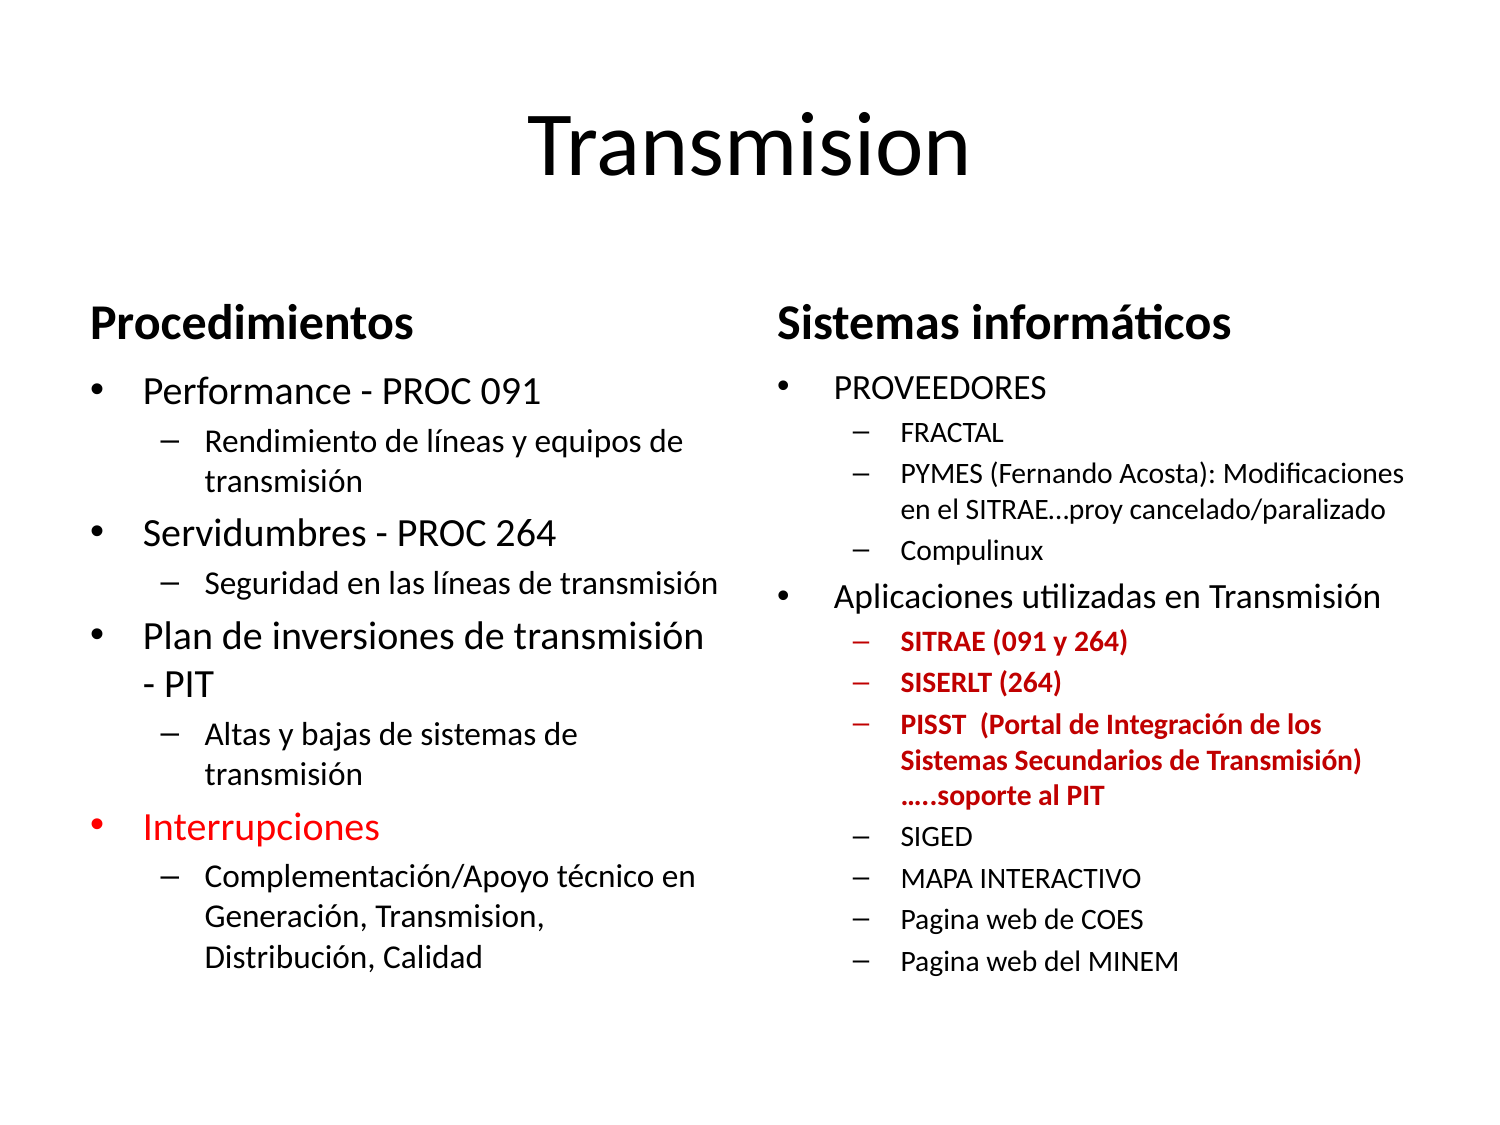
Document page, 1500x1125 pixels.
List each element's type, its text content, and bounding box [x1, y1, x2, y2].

title Transmision [75, 45, 1425, 233]
list Sistemas informáticos [761, 251, 1425, 356]
list Procedimientos [75, 251, 738, 356]
list Performance - PROC 091 Rendimiento de líneas y equipos de transmisión Servidumbres - PROC 264 Seguridad en las líneas de transmisión Plan de inversiones de transmisión - PIT Altas y bajas de sistemas de transmisión Interrupciones Complementación/Apoyo técnico en Generación, Transmision, Distribución, Calidad [75, 356, 738, 1005]
list PROVEEDORES FRACTAL PYMES (Fernando Acosta): Modificaciones en el SITRAE…proy cancelado/paralizado Compulinux Aplicaciones utilizadas en Transmisión SITRAE (091 y 264) SISERLT (264) PISST (Portal de Integración de los Sistemas Secundarios de Transmisión)…..soporte al PIT SIGED MAPA INTERACTIVO Pagina web de COES Pagina web del MINEM [761, 356, 1425, 1005]
